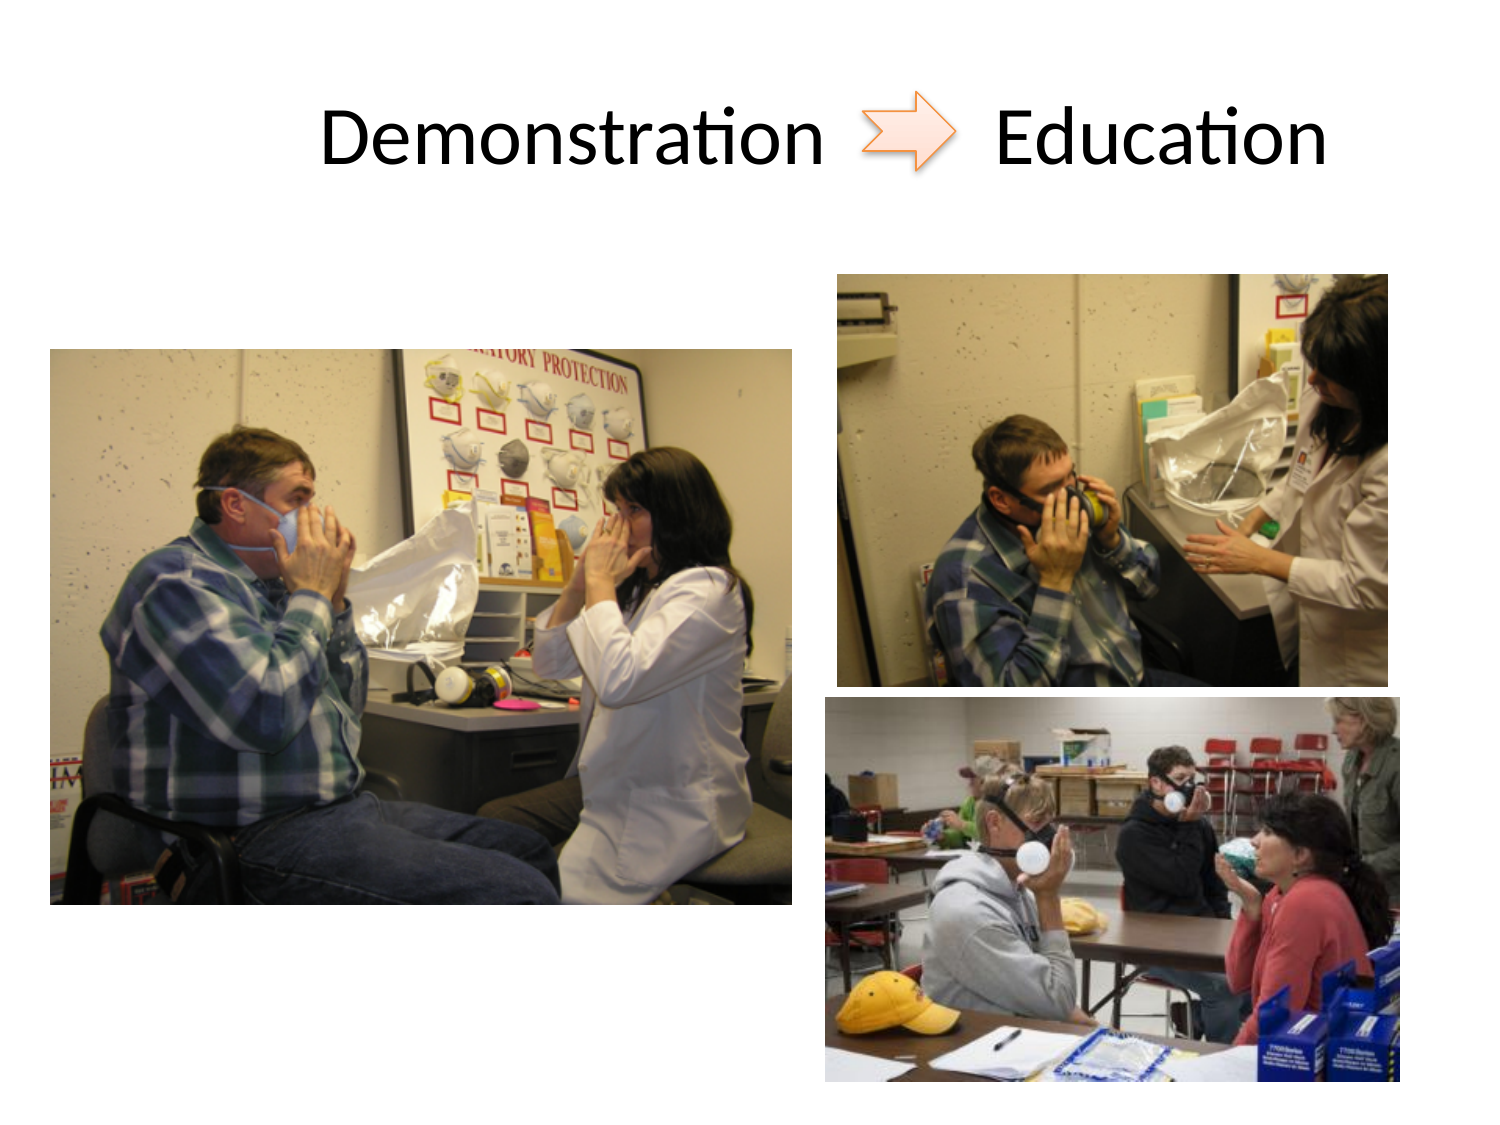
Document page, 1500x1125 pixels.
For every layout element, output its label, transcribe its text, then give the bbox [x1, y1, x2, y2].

picture [824, 696, 1401, 1083]
title Demonstration Education [217, 37, 1433, 225]
text_box [861, 90, 957, 172]
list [49, 349, 792, 906]
picture [837, 274, 1388, 687]
